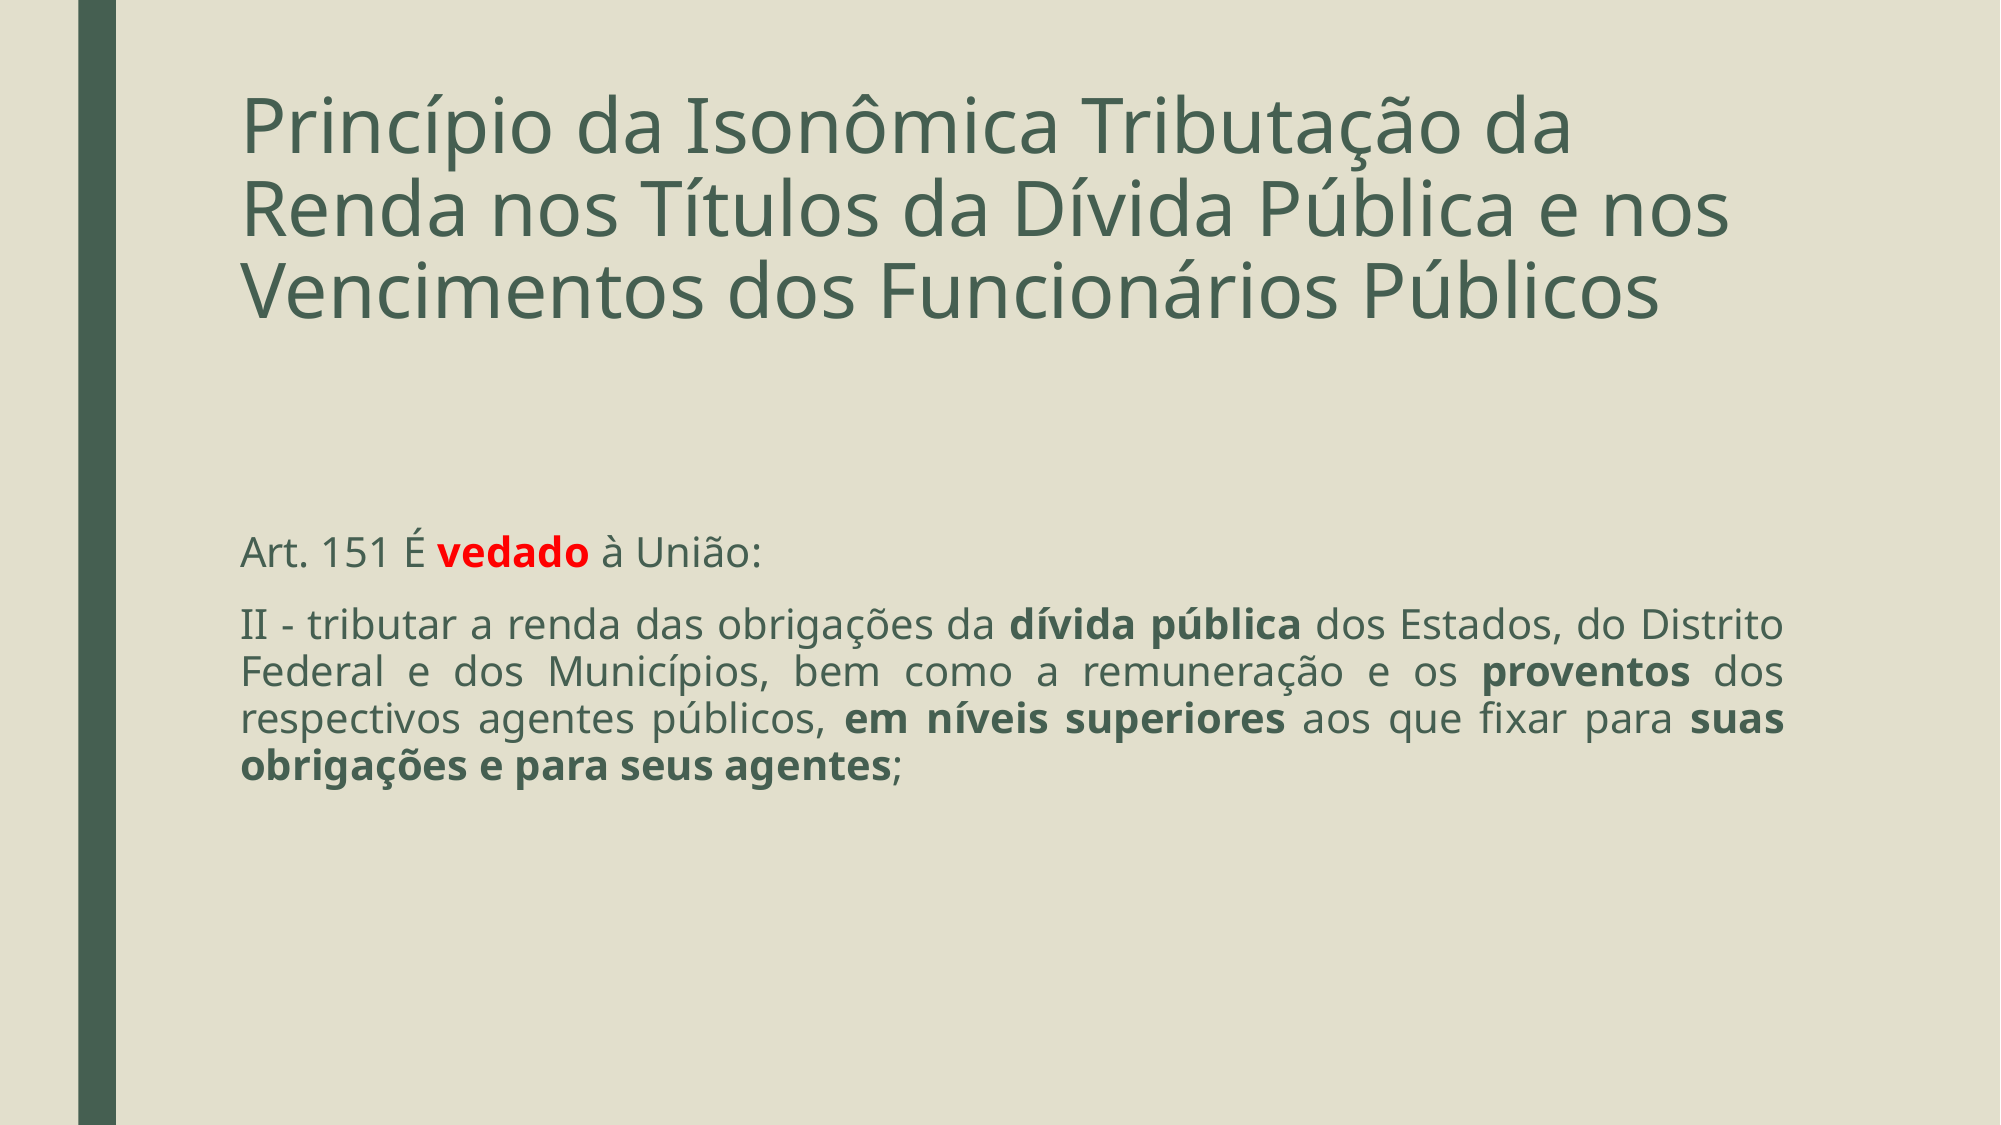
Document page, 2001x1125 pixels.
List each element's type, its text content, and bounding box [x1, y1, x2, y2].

list Art. 151 É vedado à União: II - tributar a renda das obrigações da dívida pública dos Estados, do Distrito Federal e dos Municípios, bem como a remuneração e os proventos dos respectivos agentes públicos, em níveis superiores aos que fixar para suas obrigações e para seus agentes; [225, 375, 1800, 963]
title Princípio da Isonômica Tributação da Renda nos Títulos da Dívida Pública e nos Vencimentos dos Funcionários Públicos [225, 80, 1800, 348]
